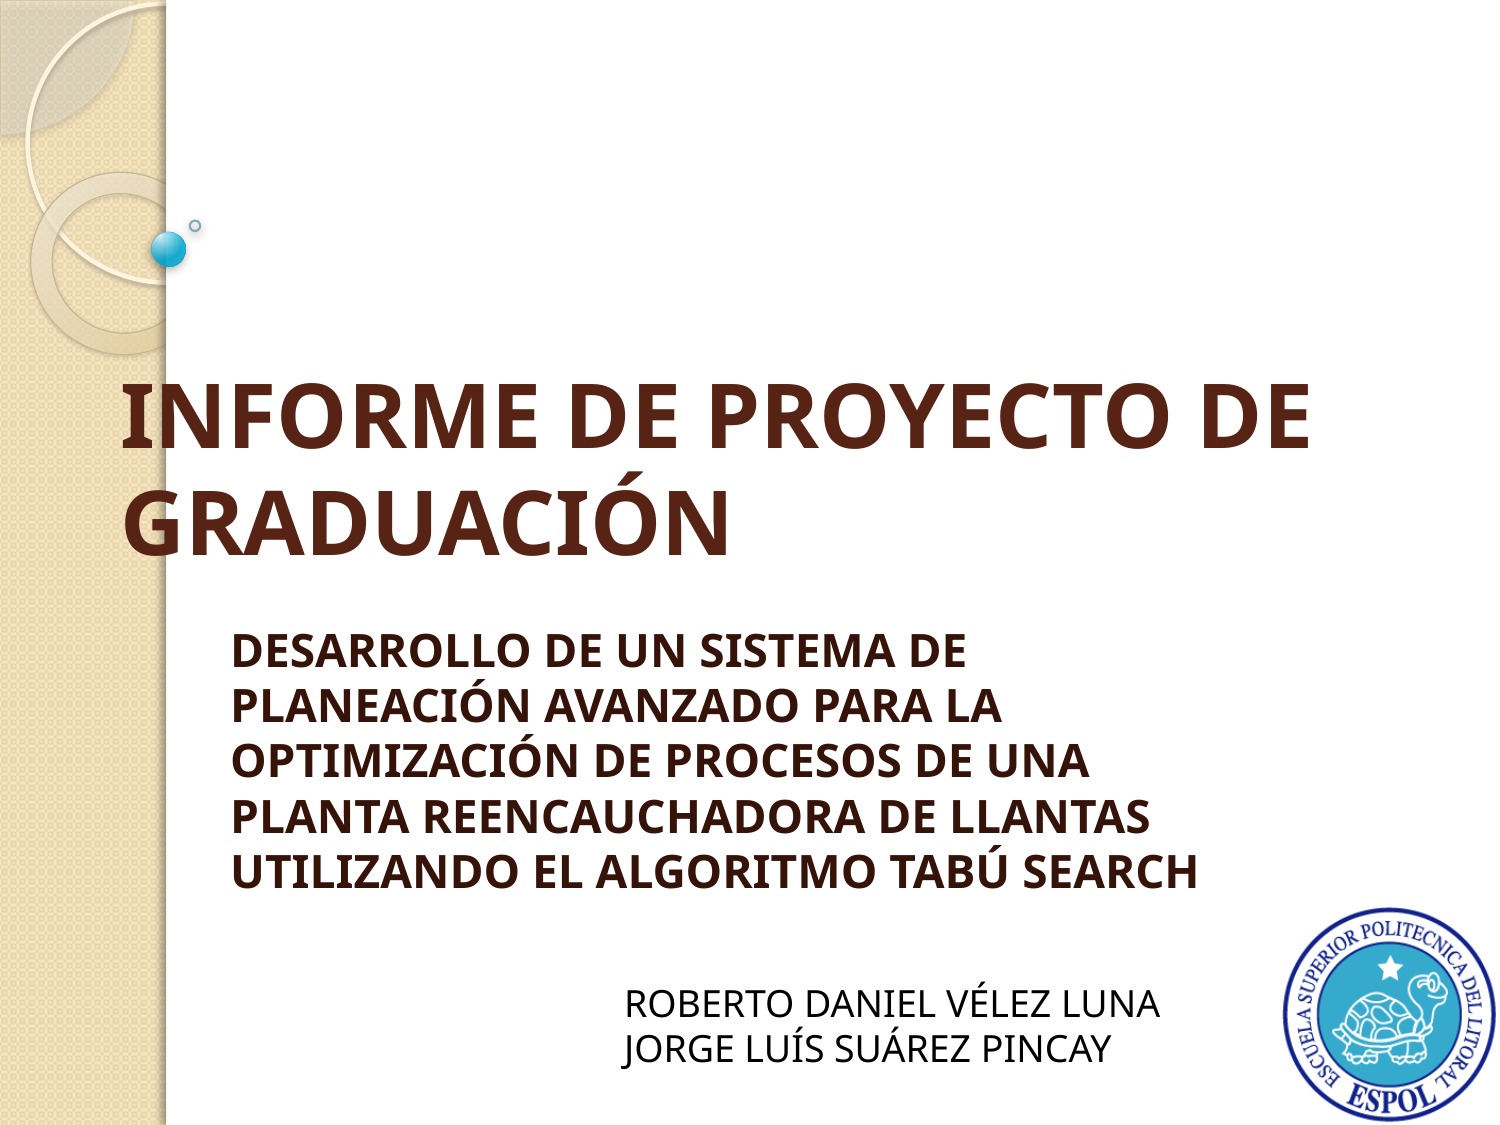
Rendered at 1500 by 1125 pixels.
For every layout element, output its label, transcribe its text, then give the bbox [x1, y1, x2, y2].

subtitle DESARROLLO DE UN SISTEMA DE PLANEACIÓN AVANZADO PARA LA OPTIMIZACIÓN DE PROCESOS DE UNA PLANTA REENCAUCHADORA DE LLANTAS UTILIZANDO EL ALGORITMO TABÚ SEARCH [210, 621, 1261, 909]
title INFORME DE PROYECTO DE GRADUACIÓN [105, 339, 1381, 581]
text_box ROBERTO DANIEL VÉLEZ LUNA JORGE LUÍS SUÁREZ PINCAY [609, 972, 1254, 1078]
picture [1277, 905, 1500, 1125]
